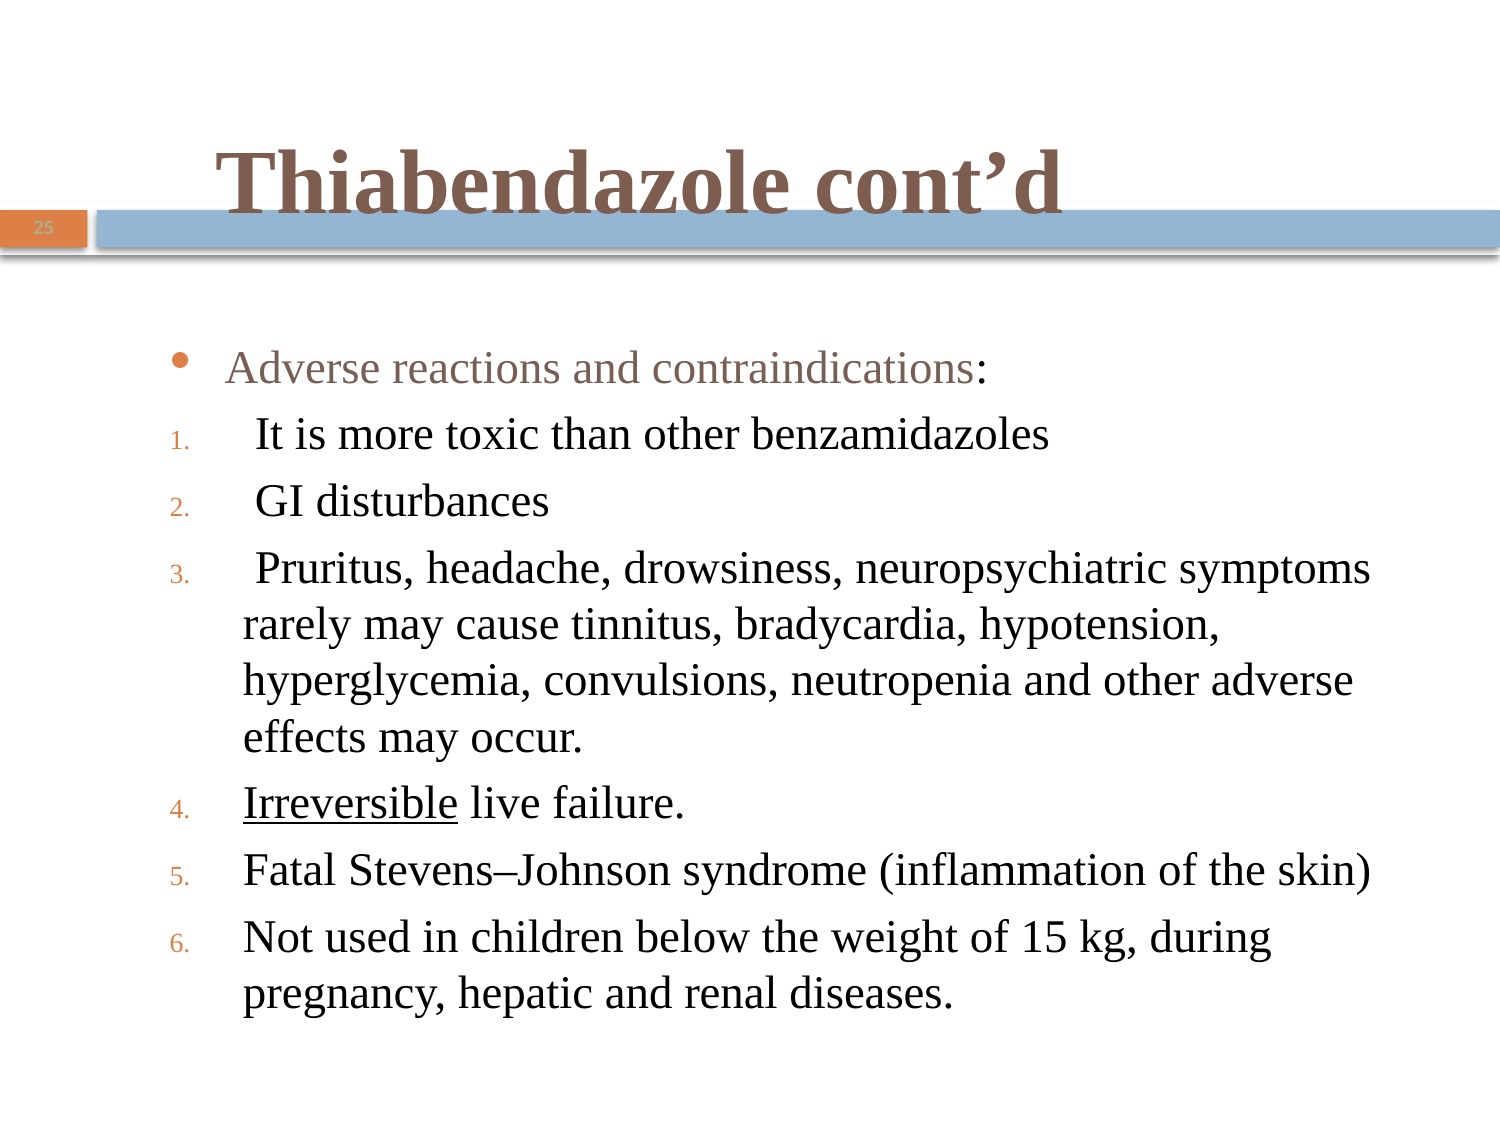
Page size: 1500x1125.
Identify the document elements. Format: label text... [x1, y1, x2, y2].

title Thiabendazole cont’d [200, 83, 1431, 271]
slide_number 25 [0, 208, 88, 249]
list Adverse reactions and contraindications: It is more toxic than other benzamidazoles GI disturbances Pruritus, headache, drowsiness, neuropsychiatric symptoms rarely may cause tinnitus, bradycardia, hypotension, hyperglycemia, convulsions, neutropenia and other adverse effects may occur. Irreversible live failure. Fatal Stevens–Johnson syndrome (inflammation of the skin) Not used in children below the weight of 15 kg, during pregnancy, hepatic and renal diseases. [142, 328, 1500, 1027]
